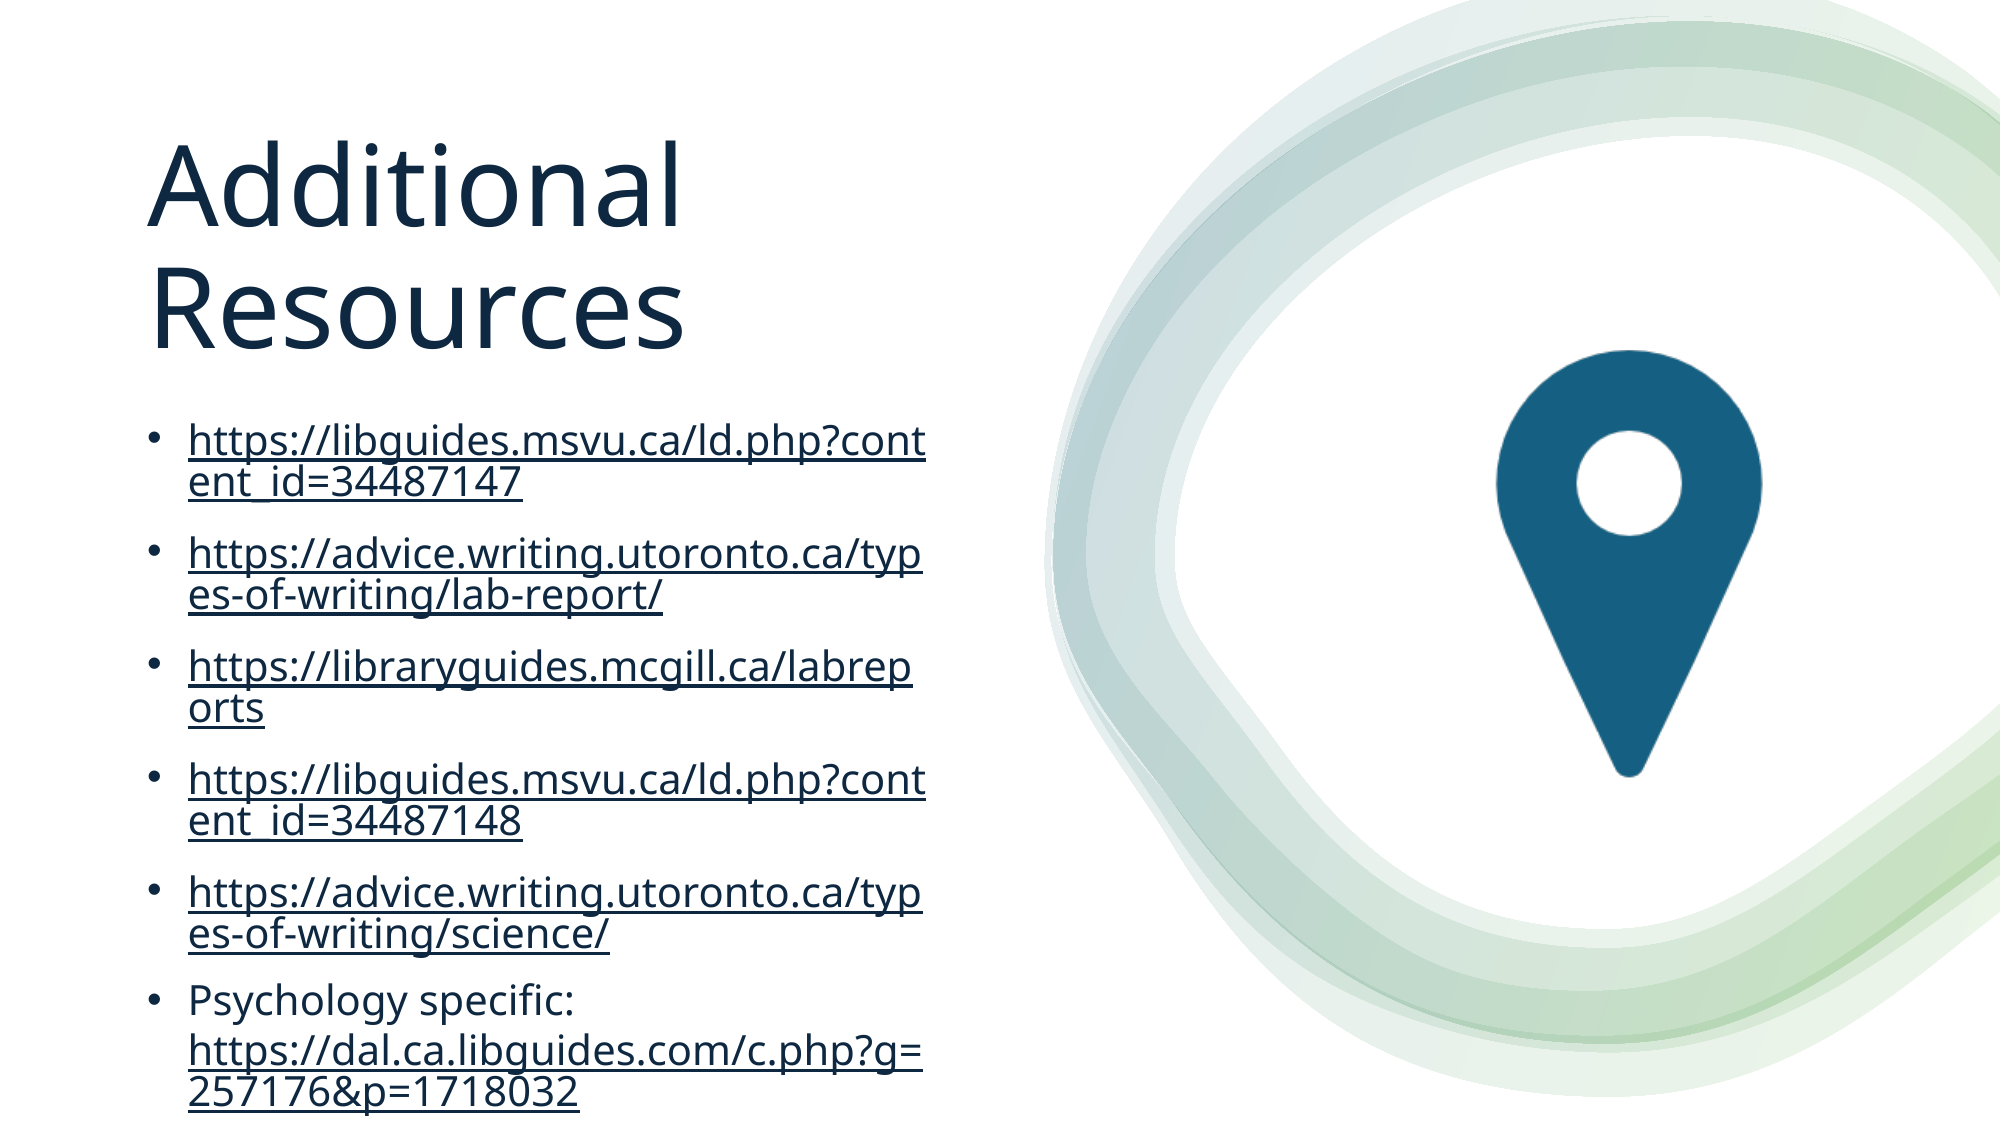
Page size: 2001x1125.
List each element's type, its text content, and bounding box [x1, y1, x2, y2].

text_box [1044, 0, 2000, 1098]
picture [1331, 266, 1927, 862]
text_box [0, 0, 2000, 1125]
list https://libguides.msvu.ca/ld.php?content_id=34487147 https://advice.writing.utoronto.ca/types-of-writing/lab-report/ https://libraryguides.mcgill.ca/labreports https://libguides.msvu.ca/ld.php?content_id=34487148 https://advice.writing.utoronto.ca/types-of-writing/science/ Psychology specific: https://dal.ca.libguides.com/c.php?g=257176&p=1718032 [131, 397, 949, 995]
title Additional Resources [131, 131, 1044, 371]
